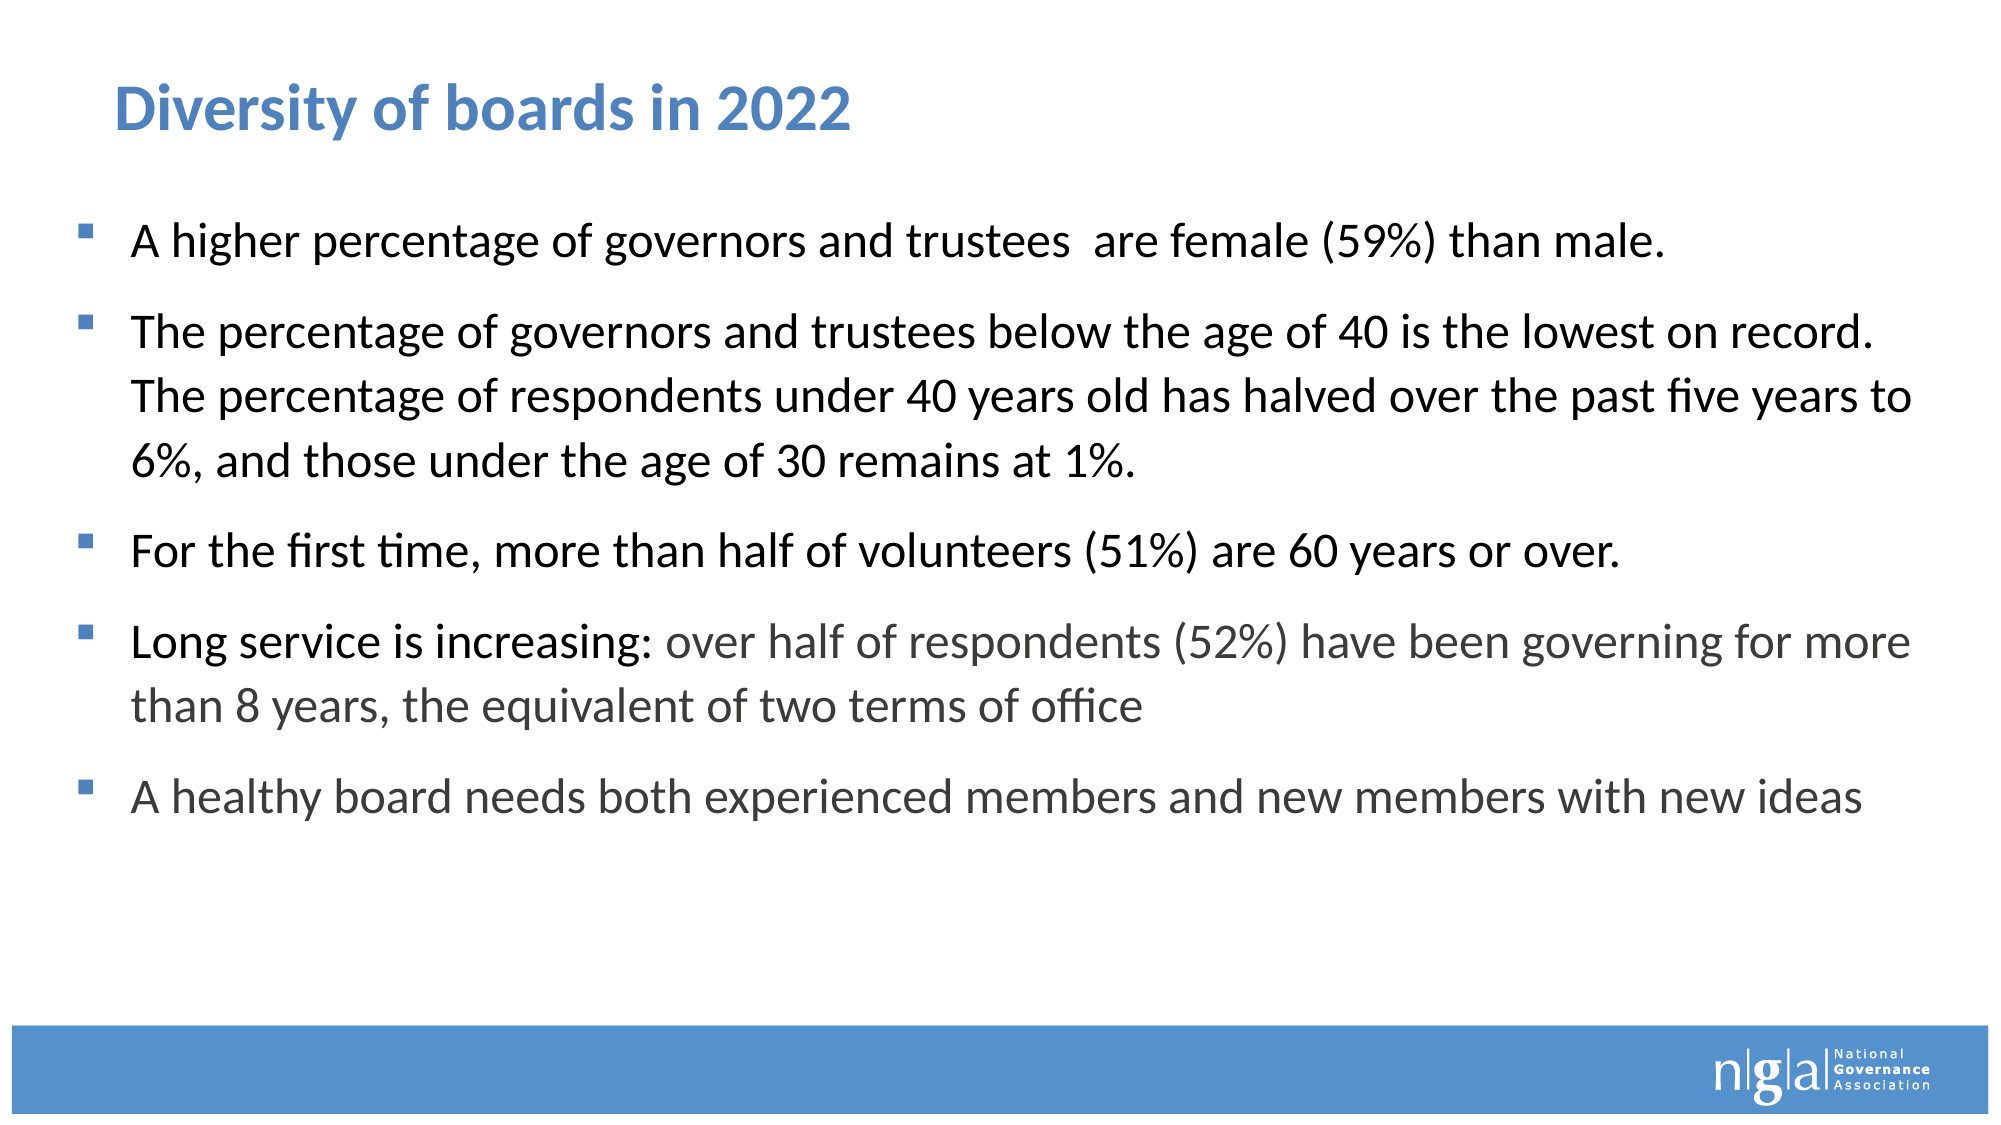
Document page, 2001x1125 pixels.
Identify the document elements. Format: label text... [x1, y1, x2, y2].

title Diversity of boards in 2022 [99, 56, 1900, 173]
list A higher percentage of governors and trustees are female (59%) than male. The percentage of governors and trustees below the age of 40 is the lowest on record. The percentage of respondents under 40 years old has halved over the past five years to 6%, and those under the age of 30 remains at 1%. For the first time, more than half of volunteers (51%) are 60 years or over. Long service is increasing: over half of respondents (52%) have been governing for more than 8 years, the equivalent of two terms of office A healthy board needs both experienced members and new members with new ideas [59, 196, 1942, 994]
picture [0, 1011, 1999, 1125]
